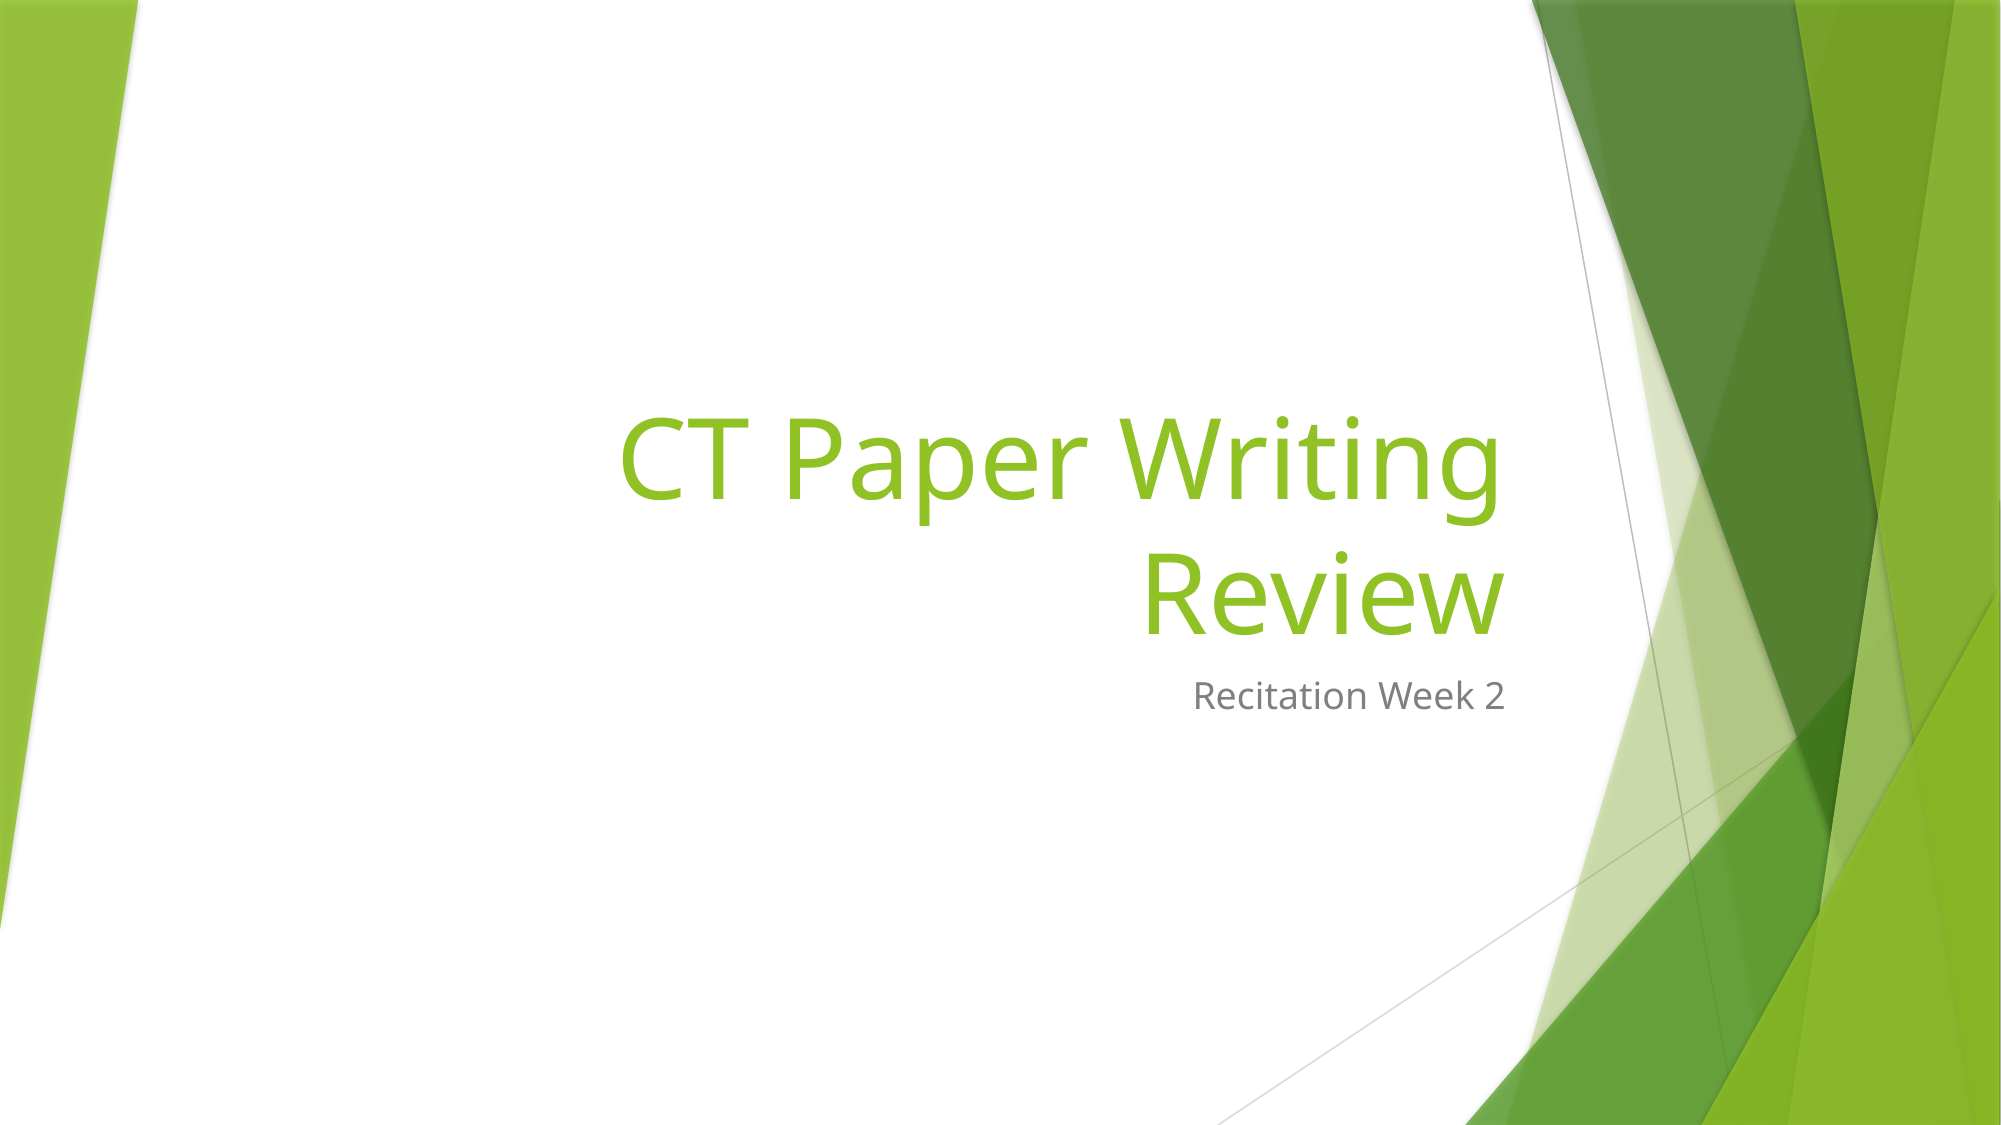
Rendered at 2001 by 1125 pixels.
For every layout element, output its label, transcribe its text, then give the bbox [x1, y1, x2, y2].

title CT Paper Writing Review [247, 394, 1522, 664]
subtitle Recitation Week 2 [247, 664, 1522, 845]
